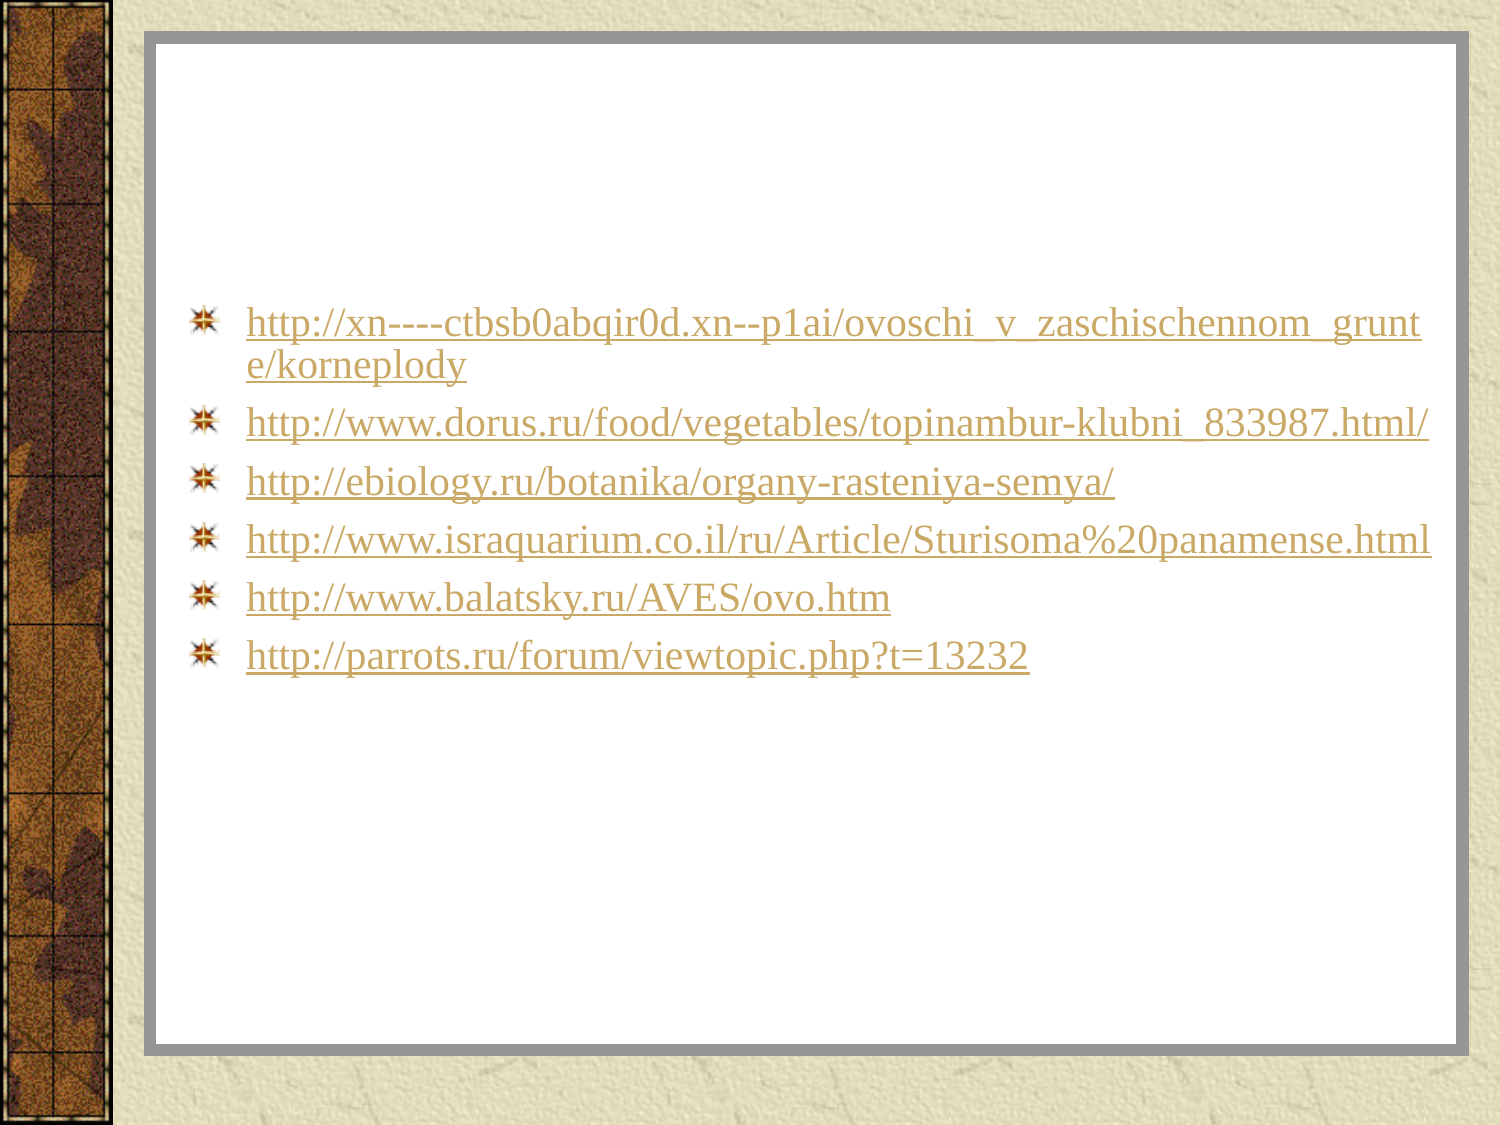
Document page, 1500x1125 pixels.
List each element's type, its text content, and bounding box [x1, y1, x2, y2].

list http://xn----ctbsb0abqir0d.xn--p1ai/ovoschi_v_zaschischennom_grunte/korneplody http://www.dorus.ru/food/vegetables/topinambur-klubni_833987.html/ http://ebiology.ru/botanika/organy-rasteniya-semya/ http://www.israquarium.co.il/ru/Article/Sturisoma%20panamense.html http://www.balatsky.ru/AVES/ovo.htm http://parrots.ru/forum/viewtopic.php?t=13232 [174, 287, 1451, 963]
picture [0, 0, 1500, 1125]
